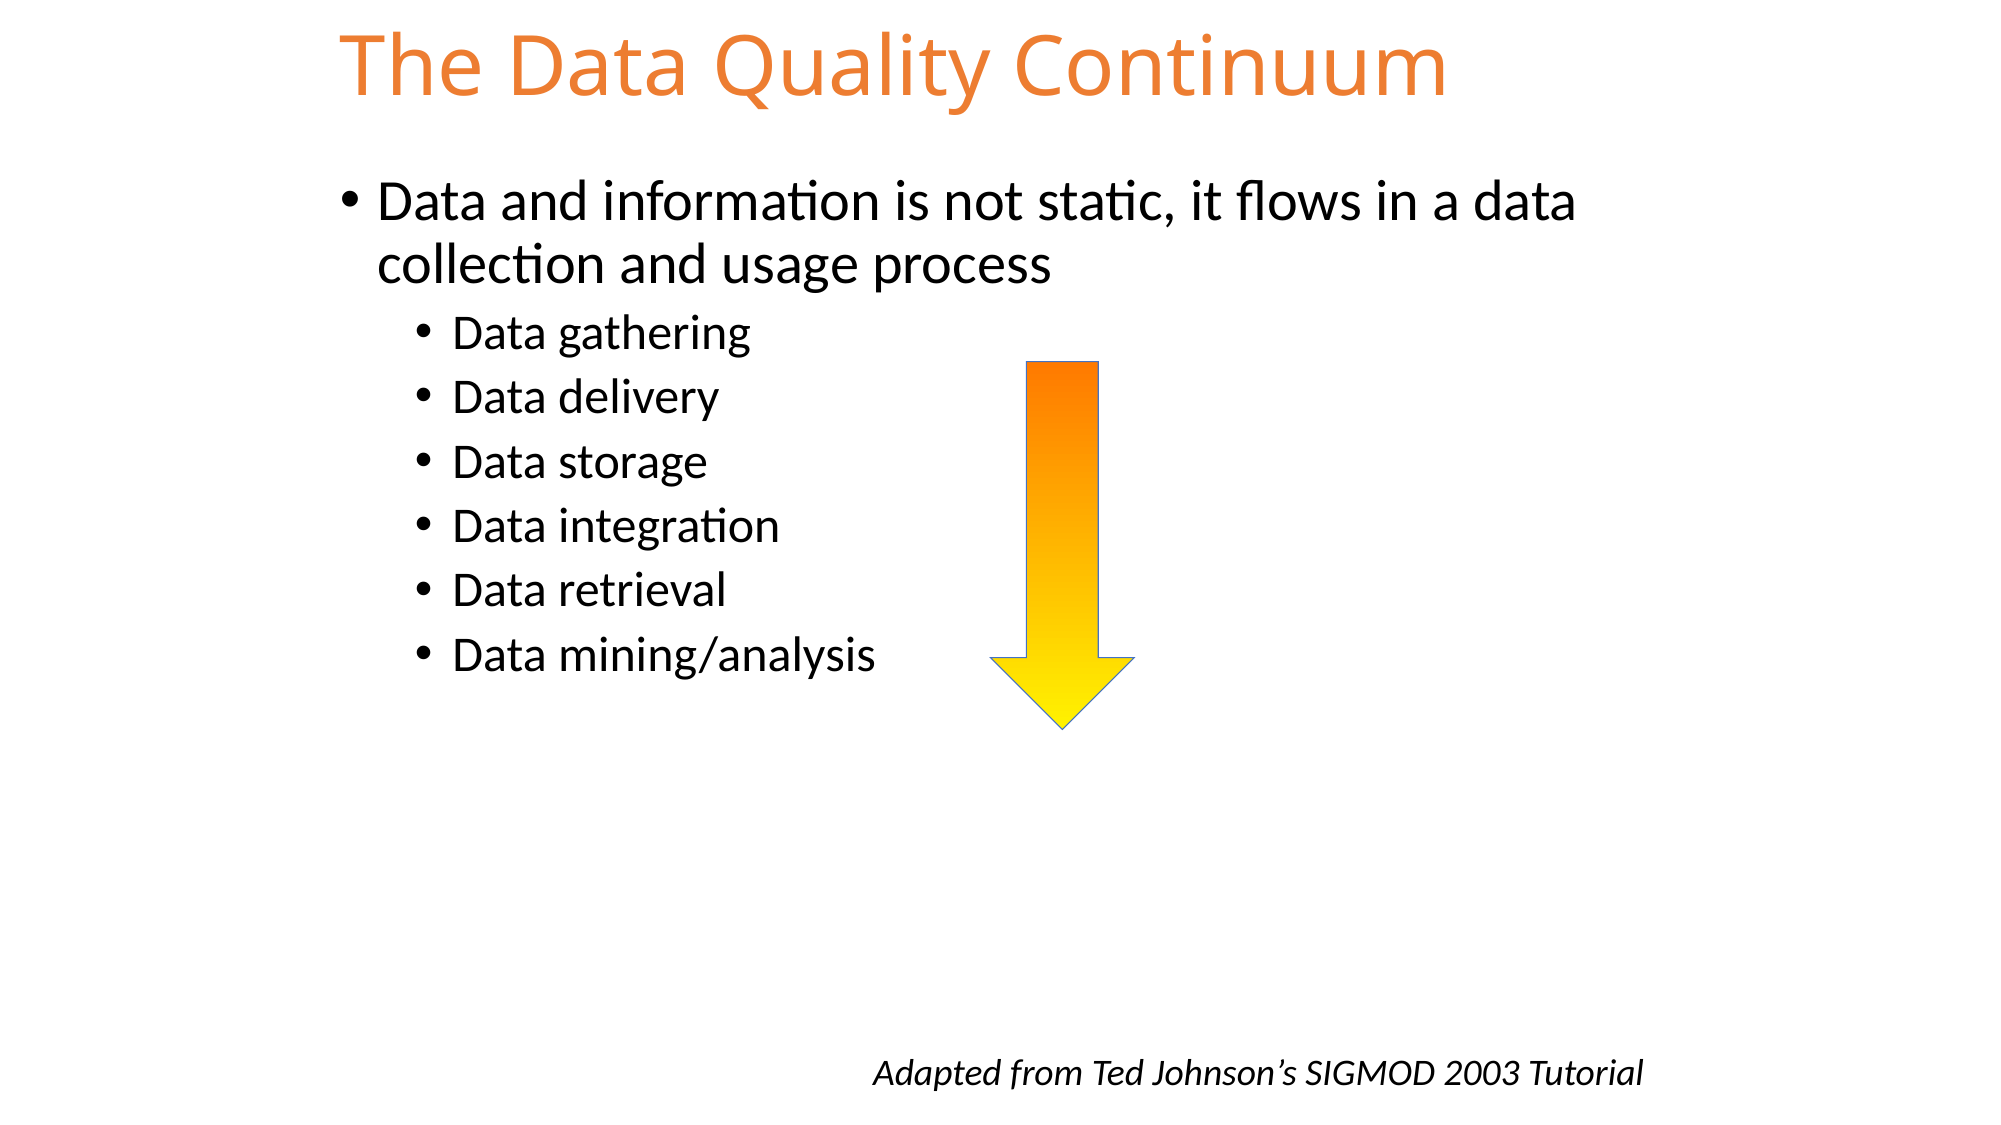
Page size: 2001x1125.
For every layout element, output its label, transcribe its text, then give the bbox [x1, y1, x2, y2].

text_box Adapted from Ted Johnson’s SIGMOD 2003 Tutorial [858, 1040, 1660, 1100]
title The Data Quality Continuum [324, 0, 1675, 138]
text_box [989, 361, 1136, 731]
list Data and information is not static, it flows in a data collection and usage process Data gathering Data delivery Data storage Data integration Data retrieval Data mining/analysis [324, 162, 1675, 1005]
